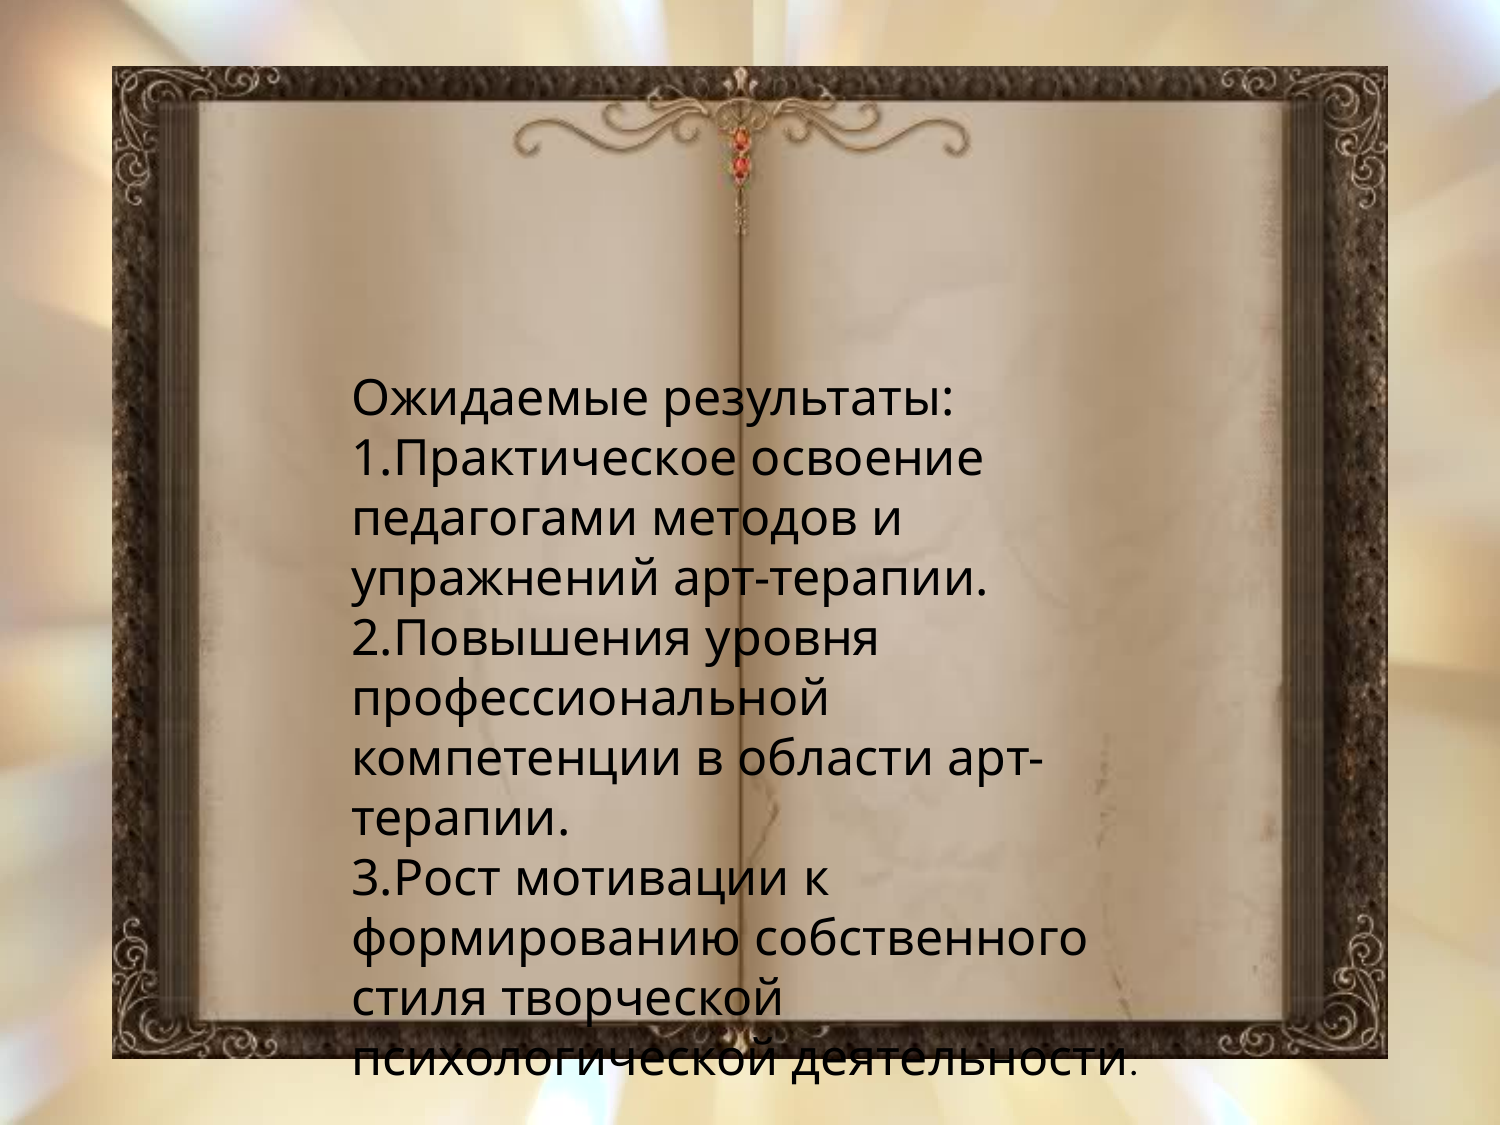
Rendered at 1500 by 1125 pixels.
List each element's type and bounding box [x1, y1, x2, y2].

picture [111, 66, 1389, 1059]
list [0, 0, 1500, 1125]
